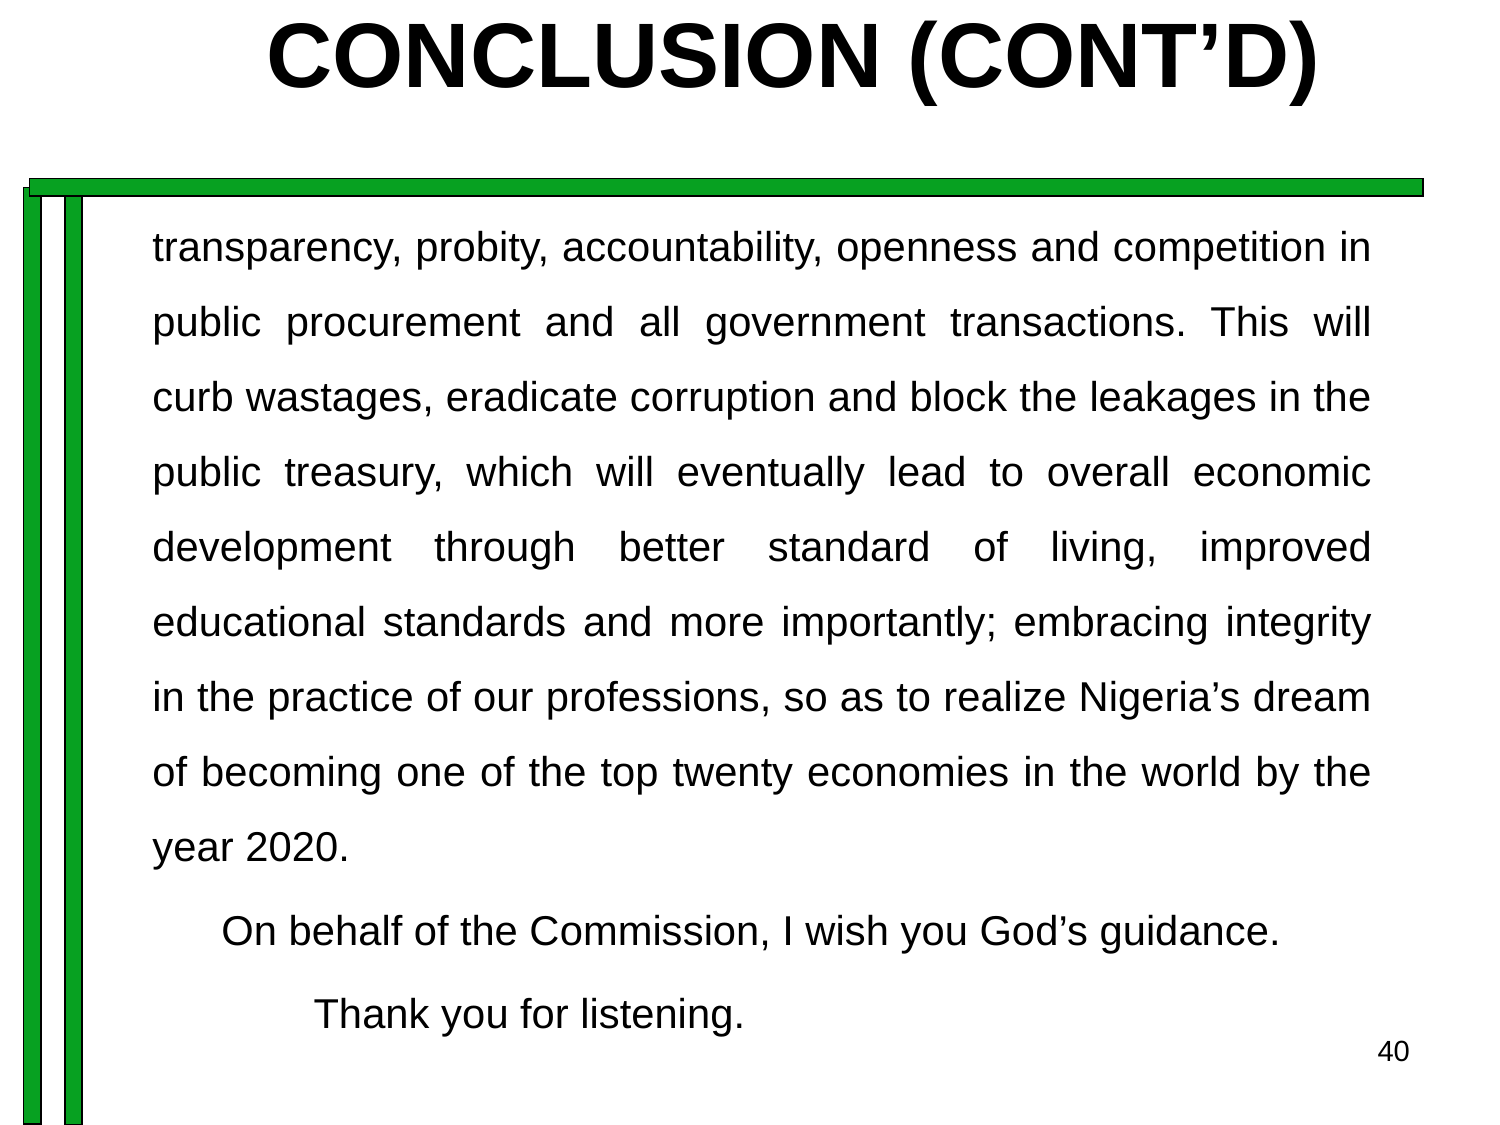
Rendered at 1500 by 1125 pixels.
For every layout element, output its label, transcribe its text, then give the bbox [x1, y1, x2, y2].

title CONCLUSION (CONT’D) [174, 0, 1413, 301]
slide_number 40 [1074, 1024, 1426, 1103]
subtitle transparency, probity, accountability, openness and competition in public procurement and all government transactions. This will curb wastages, eradicate corruption and block the leakages in the public treasury, which will eventually lead to overall economic development through better standard of living, improved educational standards and more importantly; embracing integrity in the practice of our professions, so as to realize Nigeria’s dream of becoming one of the top twenty economies in the world by the year 2020. On behalf of the Commission, I wish you God’s guidance. Thank you for listening. [137, 187, 1388, 1038]
